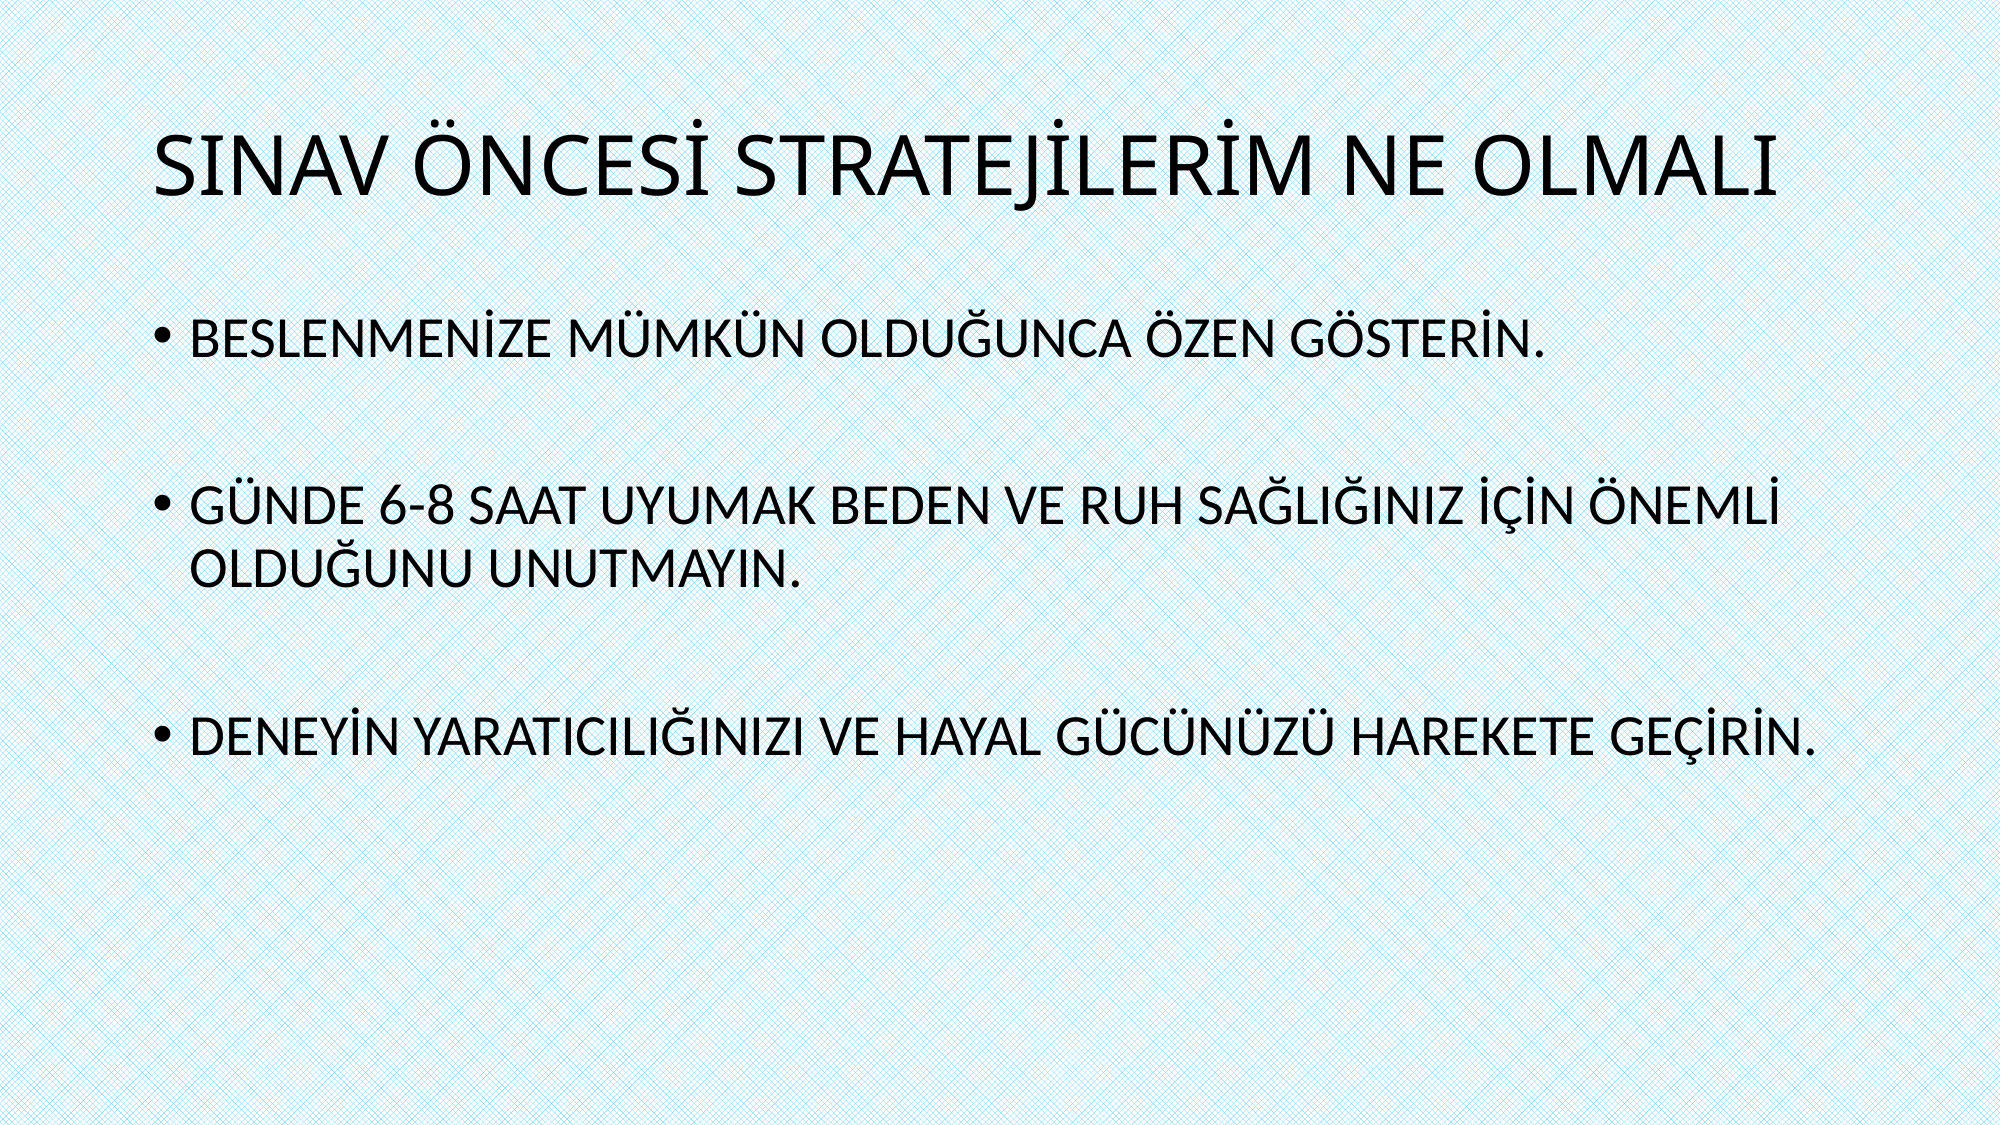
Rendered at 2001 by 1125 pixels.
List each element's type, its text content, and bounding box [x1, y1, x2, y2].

title SINAV ÖNCESİ STRATEJİLERİM NE OLMALI [137, 59, 1863, 278]
list BESLENMENİZE MÜMKÜN OLDUĞUNCA ÖZEN GÖSTERİN. GÜNDE 6-8 SAAT UYUMAK BEDEN VE RUH SAĞLIĞINIZ İÇİN ÖNEMLİ OLDUĞUNU UNUTMAYIN. DENEYİN YARATICILIĞINIZI VE HAYAL GÜCÜNÜZÜ HAREKETE GEÇİRİN. [137, 299, 1863, 1014]
